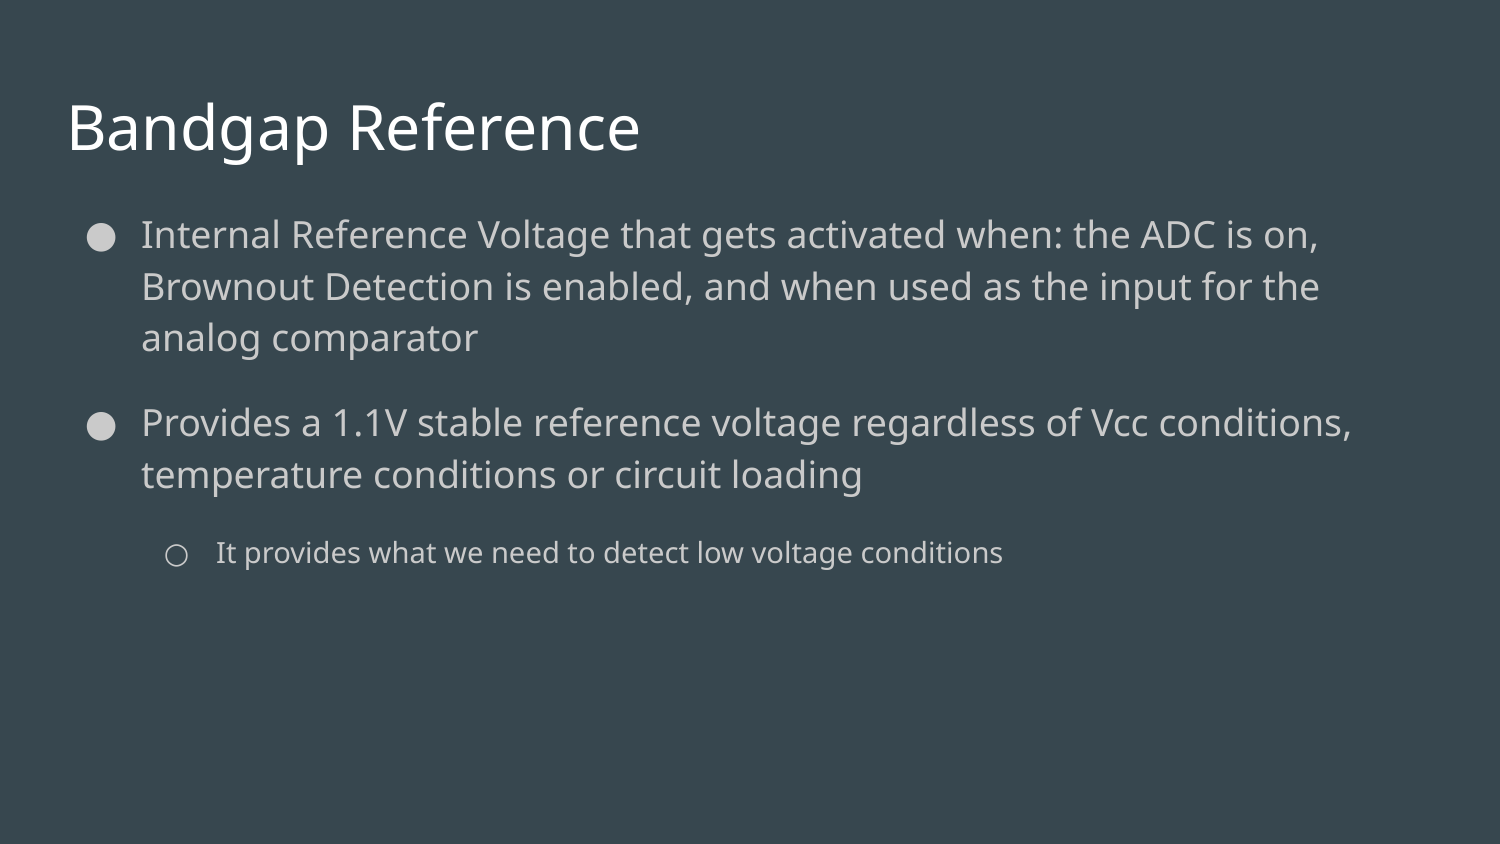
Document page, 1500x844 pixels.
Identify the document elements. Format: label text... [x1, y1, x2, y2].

title Bandgap Reference [51, 72, 1449, 167]
list Internal Reference Voltage that gets activated when: the ADC is on, Brownout Detection is enabled, and when used as the input for the analog comparator Provides a 1.1V stable reference voltage regardless of Vcc conditions, temperature conditions or circuit loading It provides what we need to detect low voltage conditions [51, 189, 1449, 750]
